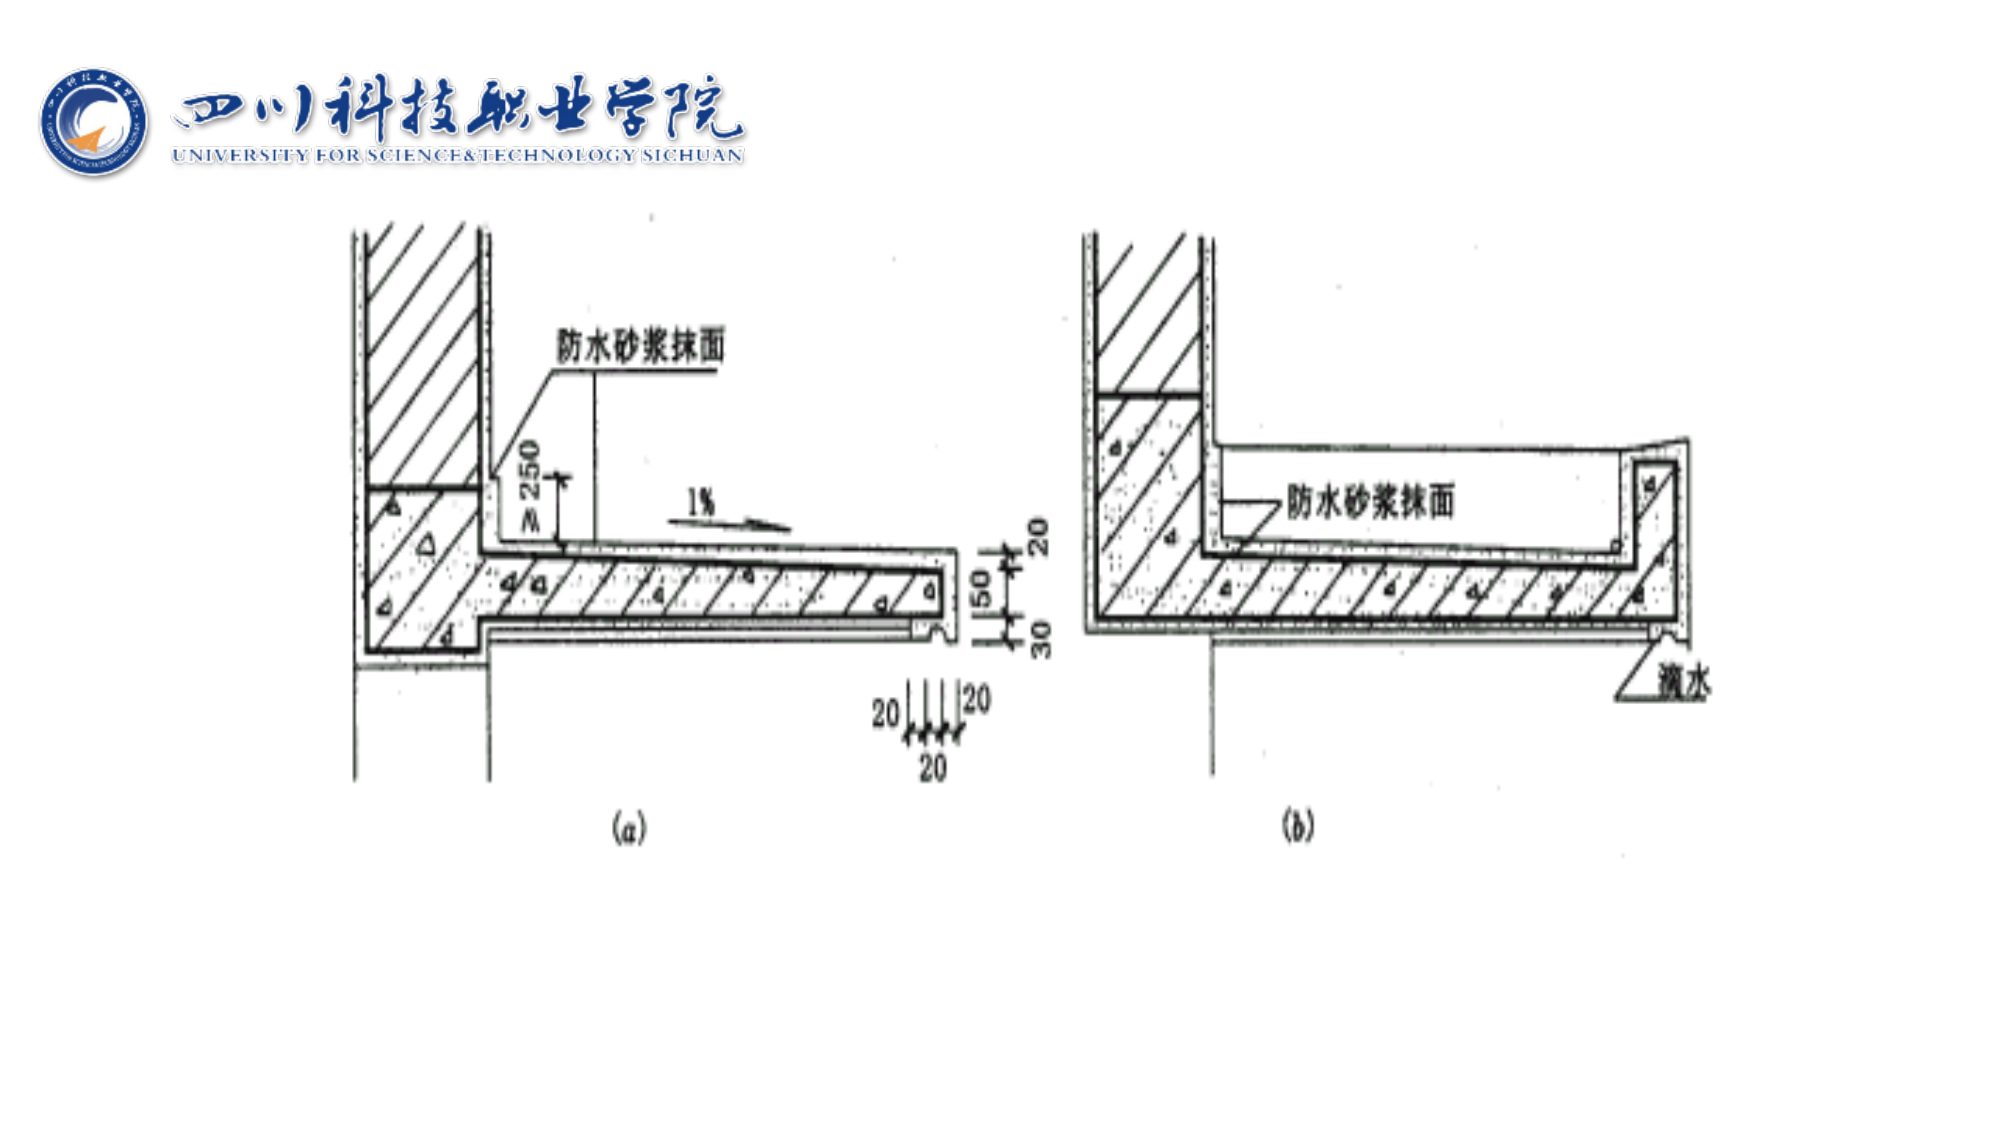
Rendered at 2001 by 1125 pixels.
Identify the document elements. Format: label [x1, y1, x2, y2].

picture [19, 63, 1727, 880]
